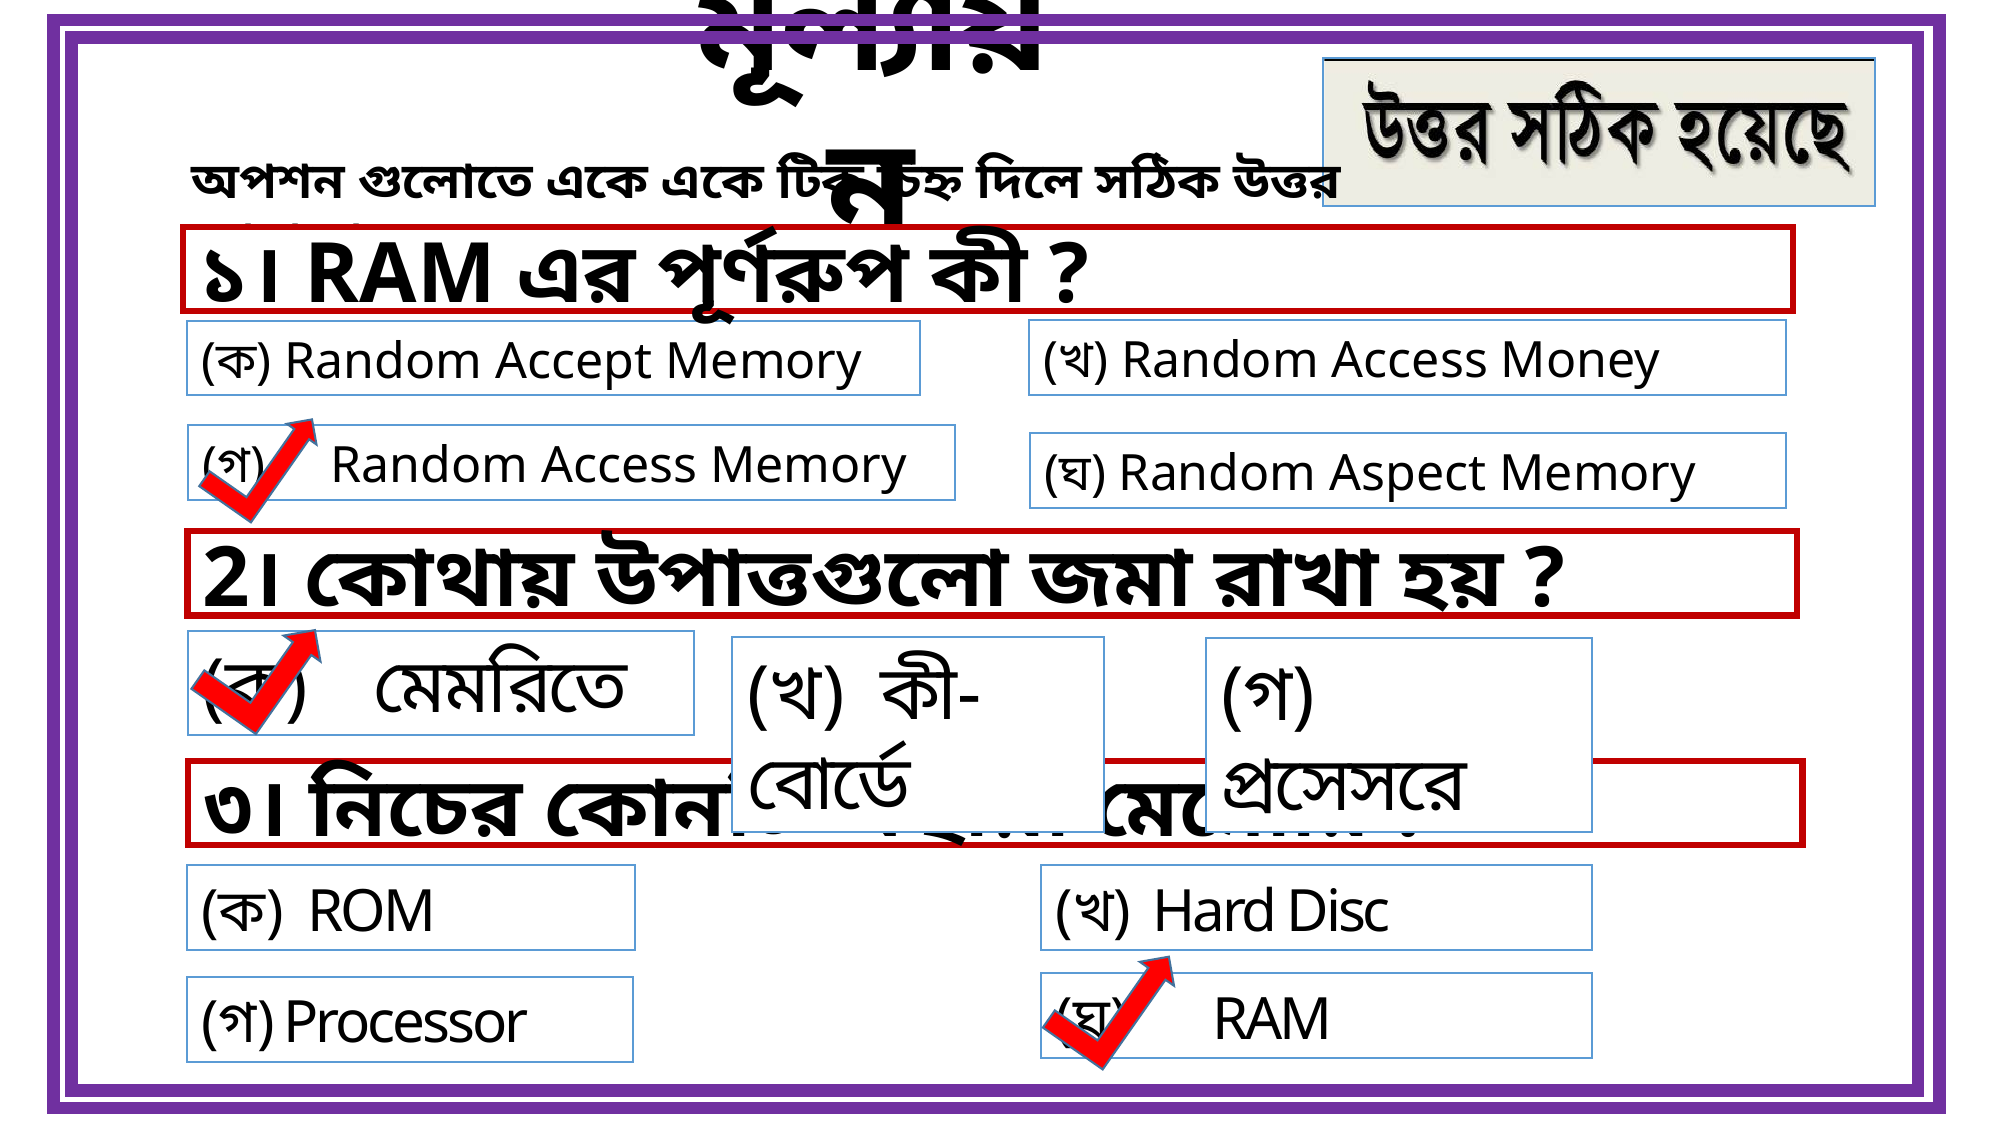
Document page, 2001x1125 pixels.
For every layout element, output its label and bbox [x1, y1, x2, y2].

text_box [53, 20, 1940, 1109]
